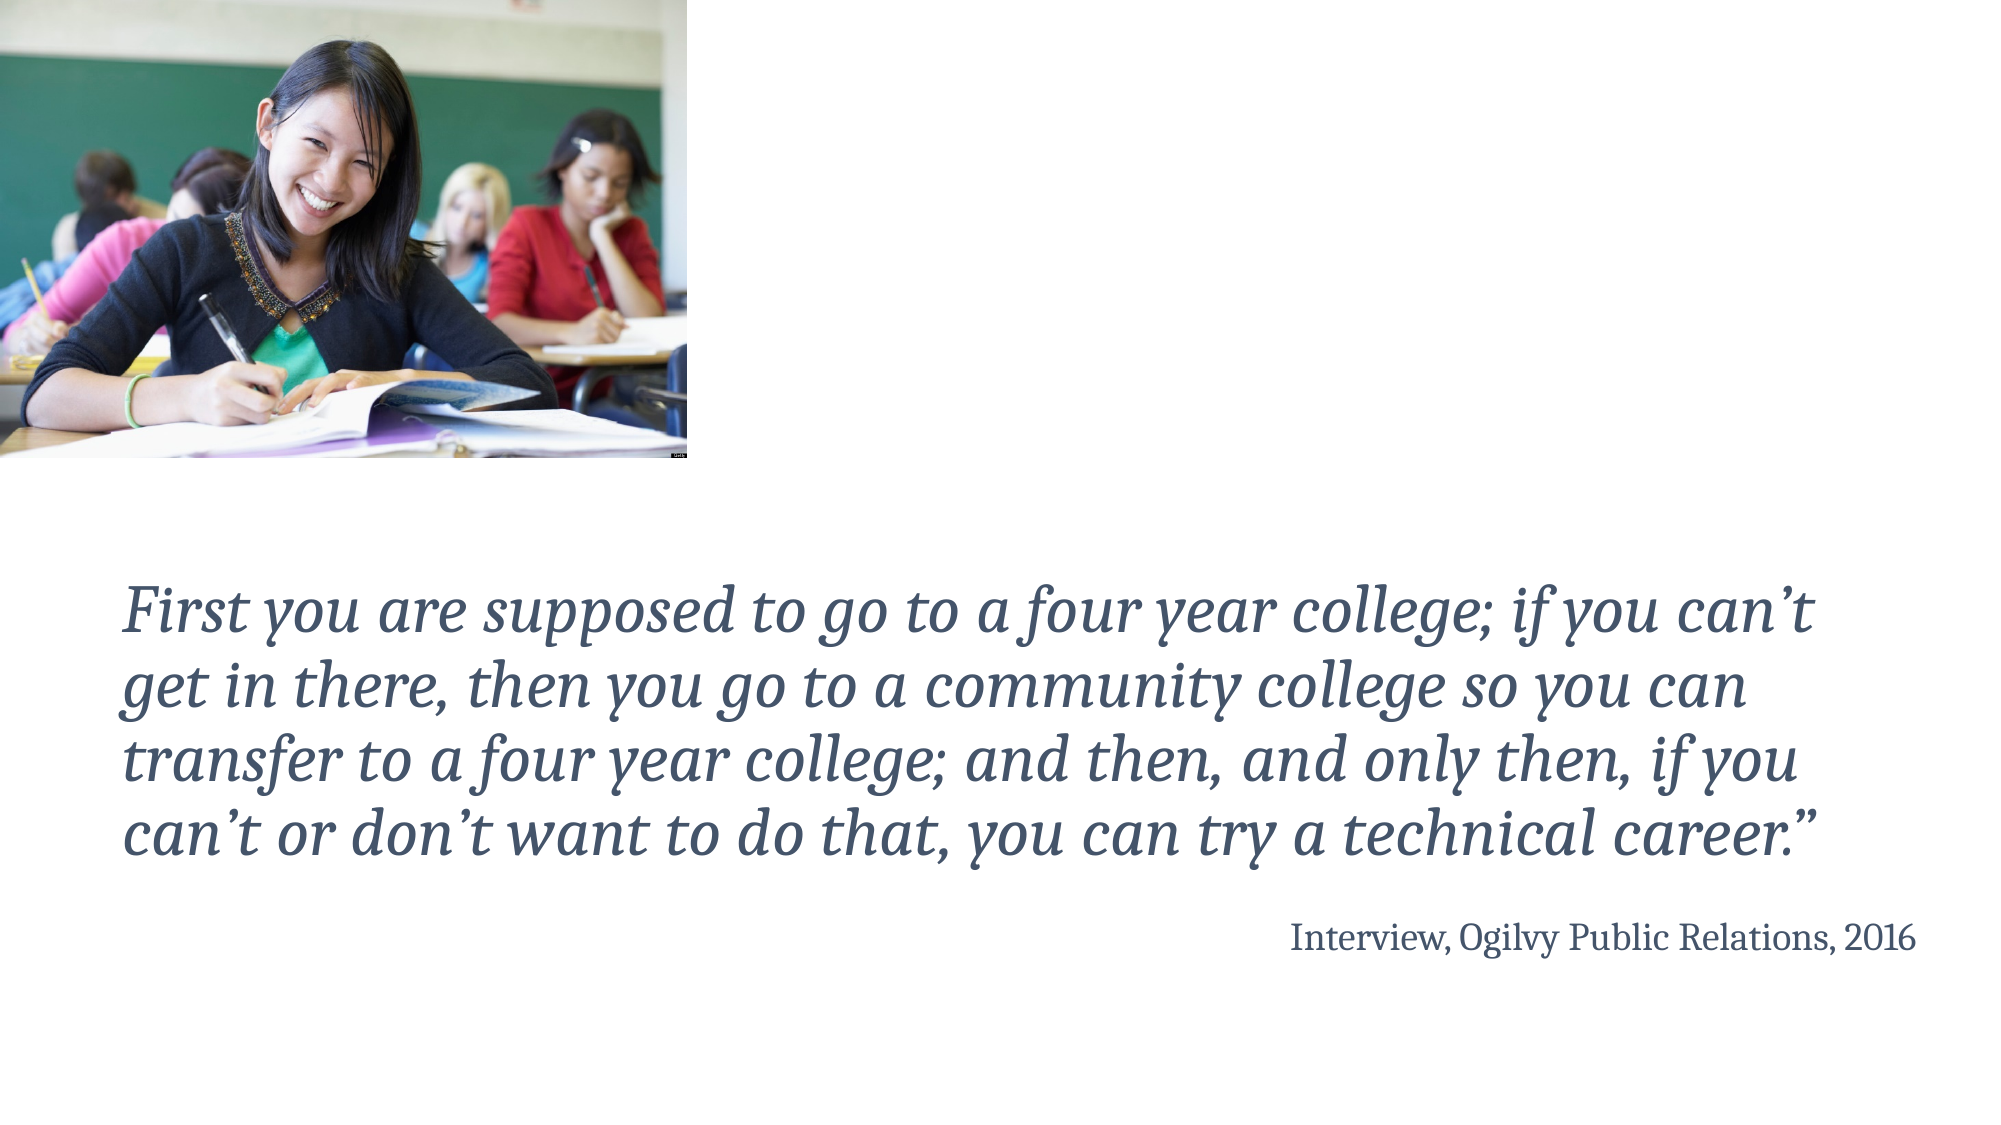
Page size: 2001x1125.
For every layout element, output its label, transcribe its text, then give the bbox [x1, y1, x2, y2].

picture [0, 0, 687, 458]
text_box First you are supposed to go to a four year college; if you can’t get in there, then you go to a community college so you can transfer to a four year college; and then, and only then, if you can’t or don’t want to do that, you can try a technical career.” Interview, Ogilvy Public Relations, 2016 [107, 566, 1933, 967]
